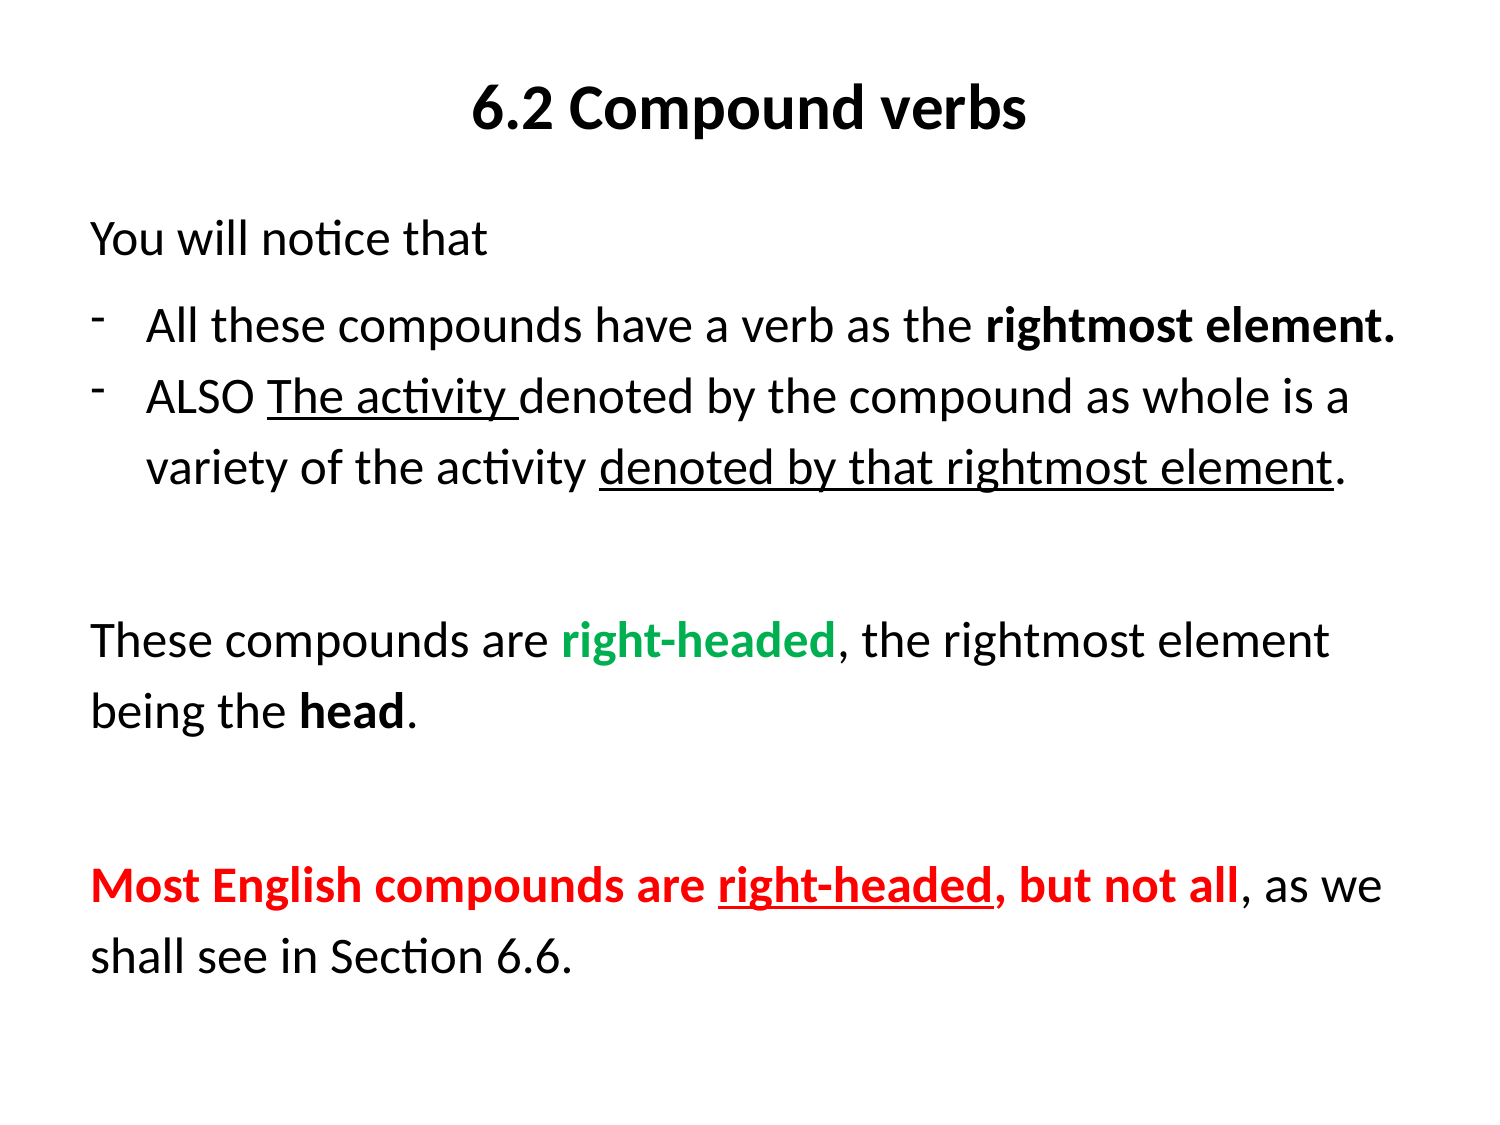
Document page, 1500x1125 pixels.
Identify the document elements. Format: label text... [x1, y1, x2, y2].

title 6.2 Compound verbs [75, 45, 1425, 150]
list You will notice that All these compounds have a verb as the rightmost element. ALSO The activity denoted by the compound as whole is a variety of the activity denoted by that rightmost element. These compounds are right-headed, the rightmost element being the head. Most English compounds are right-headed, but not all, as we shall see in Section 6.6. [75, 187, 1425, 1050]
